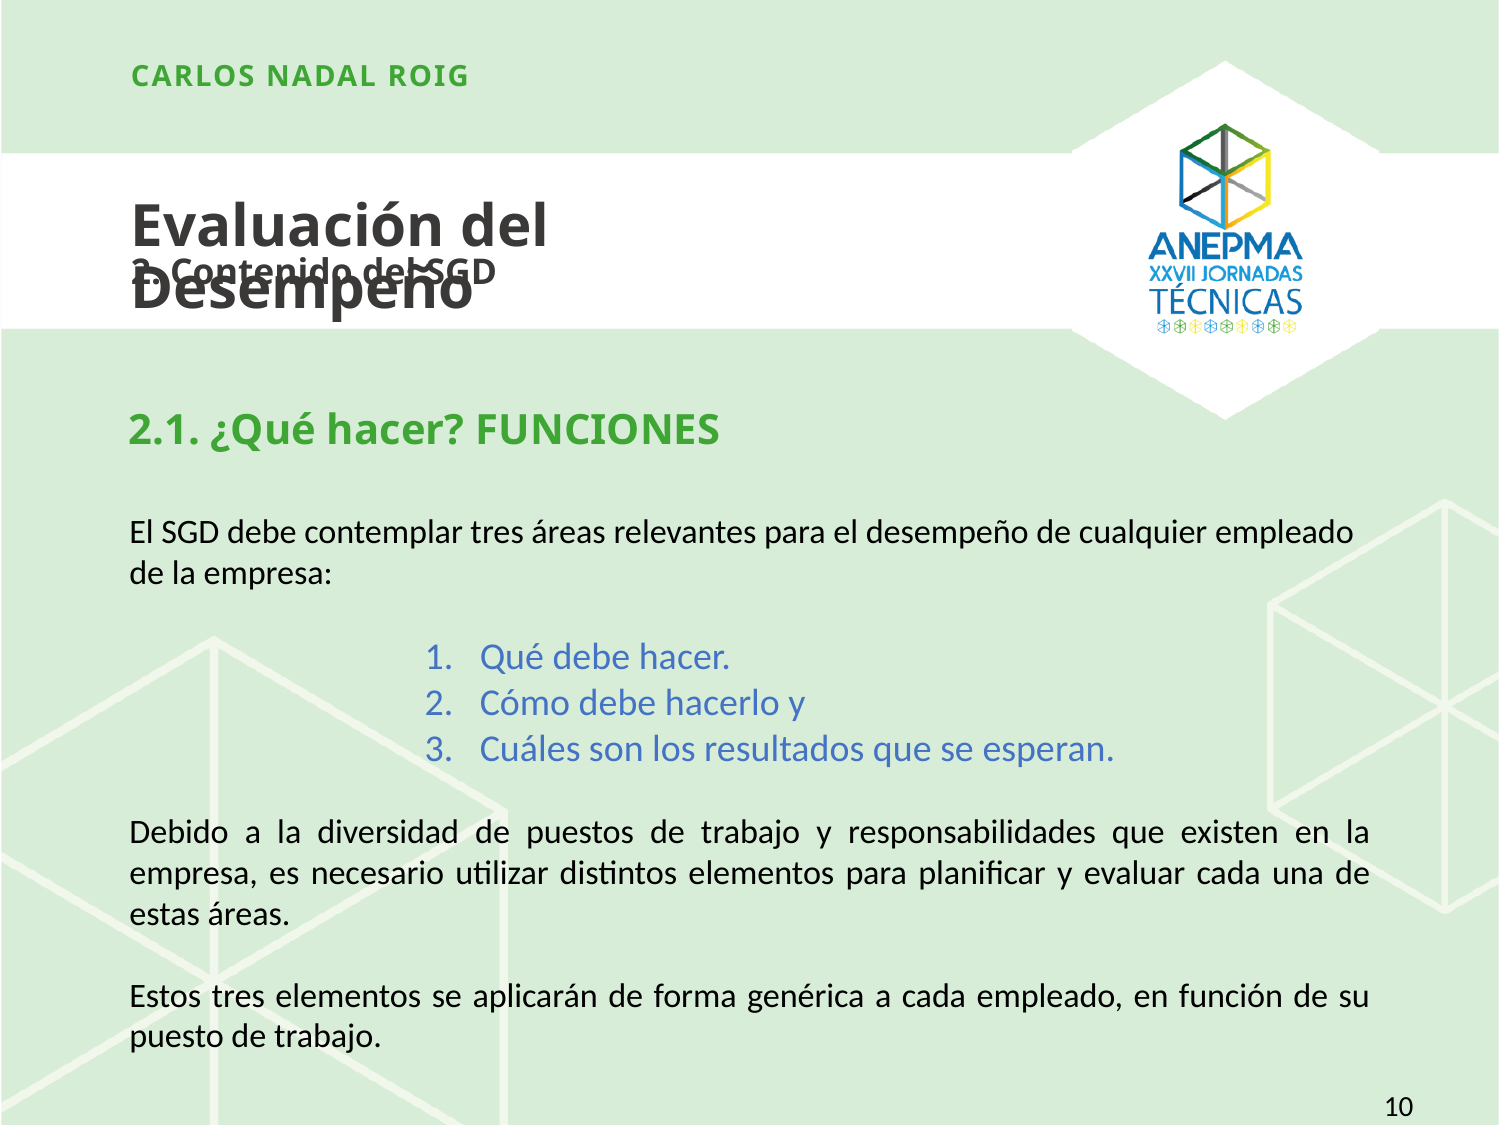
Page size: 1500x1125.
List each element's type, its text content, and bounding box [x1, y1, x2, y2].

list 2. Contenido del SGD [130, 253, 769, 293]
list Evaluación del Desempeño [130, 195, 880, 240]
list Carlos nadal roig [130, 61, 860, 95]
title 2.1. ¿Qué hacer? FUNCIONES [128, 381, 1370, 481]
picture [1, 0, 1499, 1125]
list El SGD debe contemplar tres áreas relevantes para el desempeño de cualquier empleado de la empresa: Qué debe hacer. Cómo debe hacerlo y Cuáles son los resultados que se esperan. Debido a la diversidad de puestos de trabajo y responsabilidades que existen en la empresa, es necesario utilizar distintos elementos para planificar y evaluar cada una de estas áreas. Estos tres elementos se aplicarán de forma genérica a cada empleado, en función de su puesto de trabajo. [129, 509, 1370, 1058]
